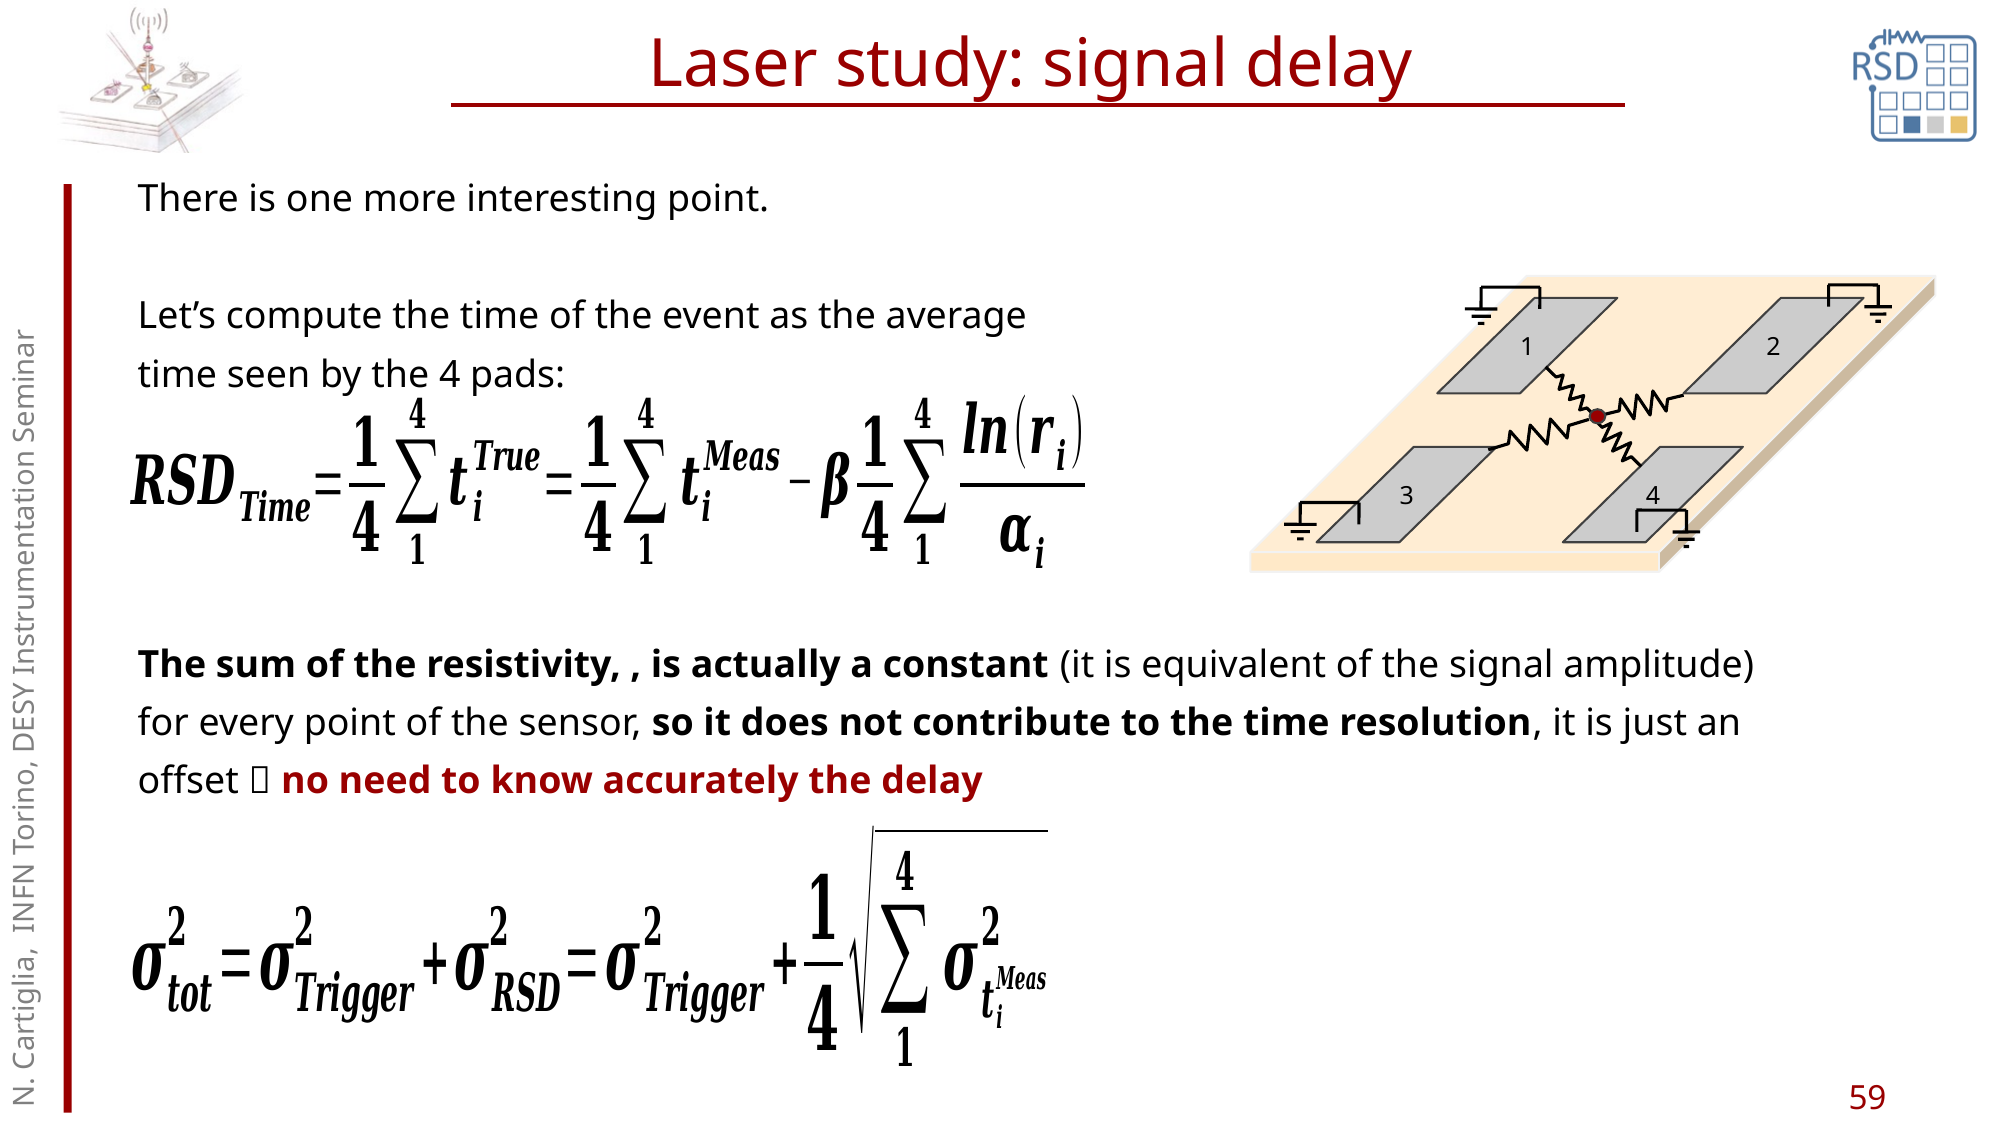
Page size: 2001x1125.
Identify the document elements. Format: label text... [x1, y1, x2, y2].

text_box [1249, 275, 1936, 573]
footer N. Cartiglia, INFN Torino, DESY Instrumentation Seminar [0, 23, 54, 1123]
picture [1845, 108, 1983, 149]
slide_number 59 [1833, 1073, 1956, 1125]
text_box There is one more interesting point. Let’s compute the time of the event as the average time seen by the 4 pads: [123, 153, 1130, 402]
picture [41, 0, 258, 184]
title Laser study: signal delay [61, 0, 2000, 108]
